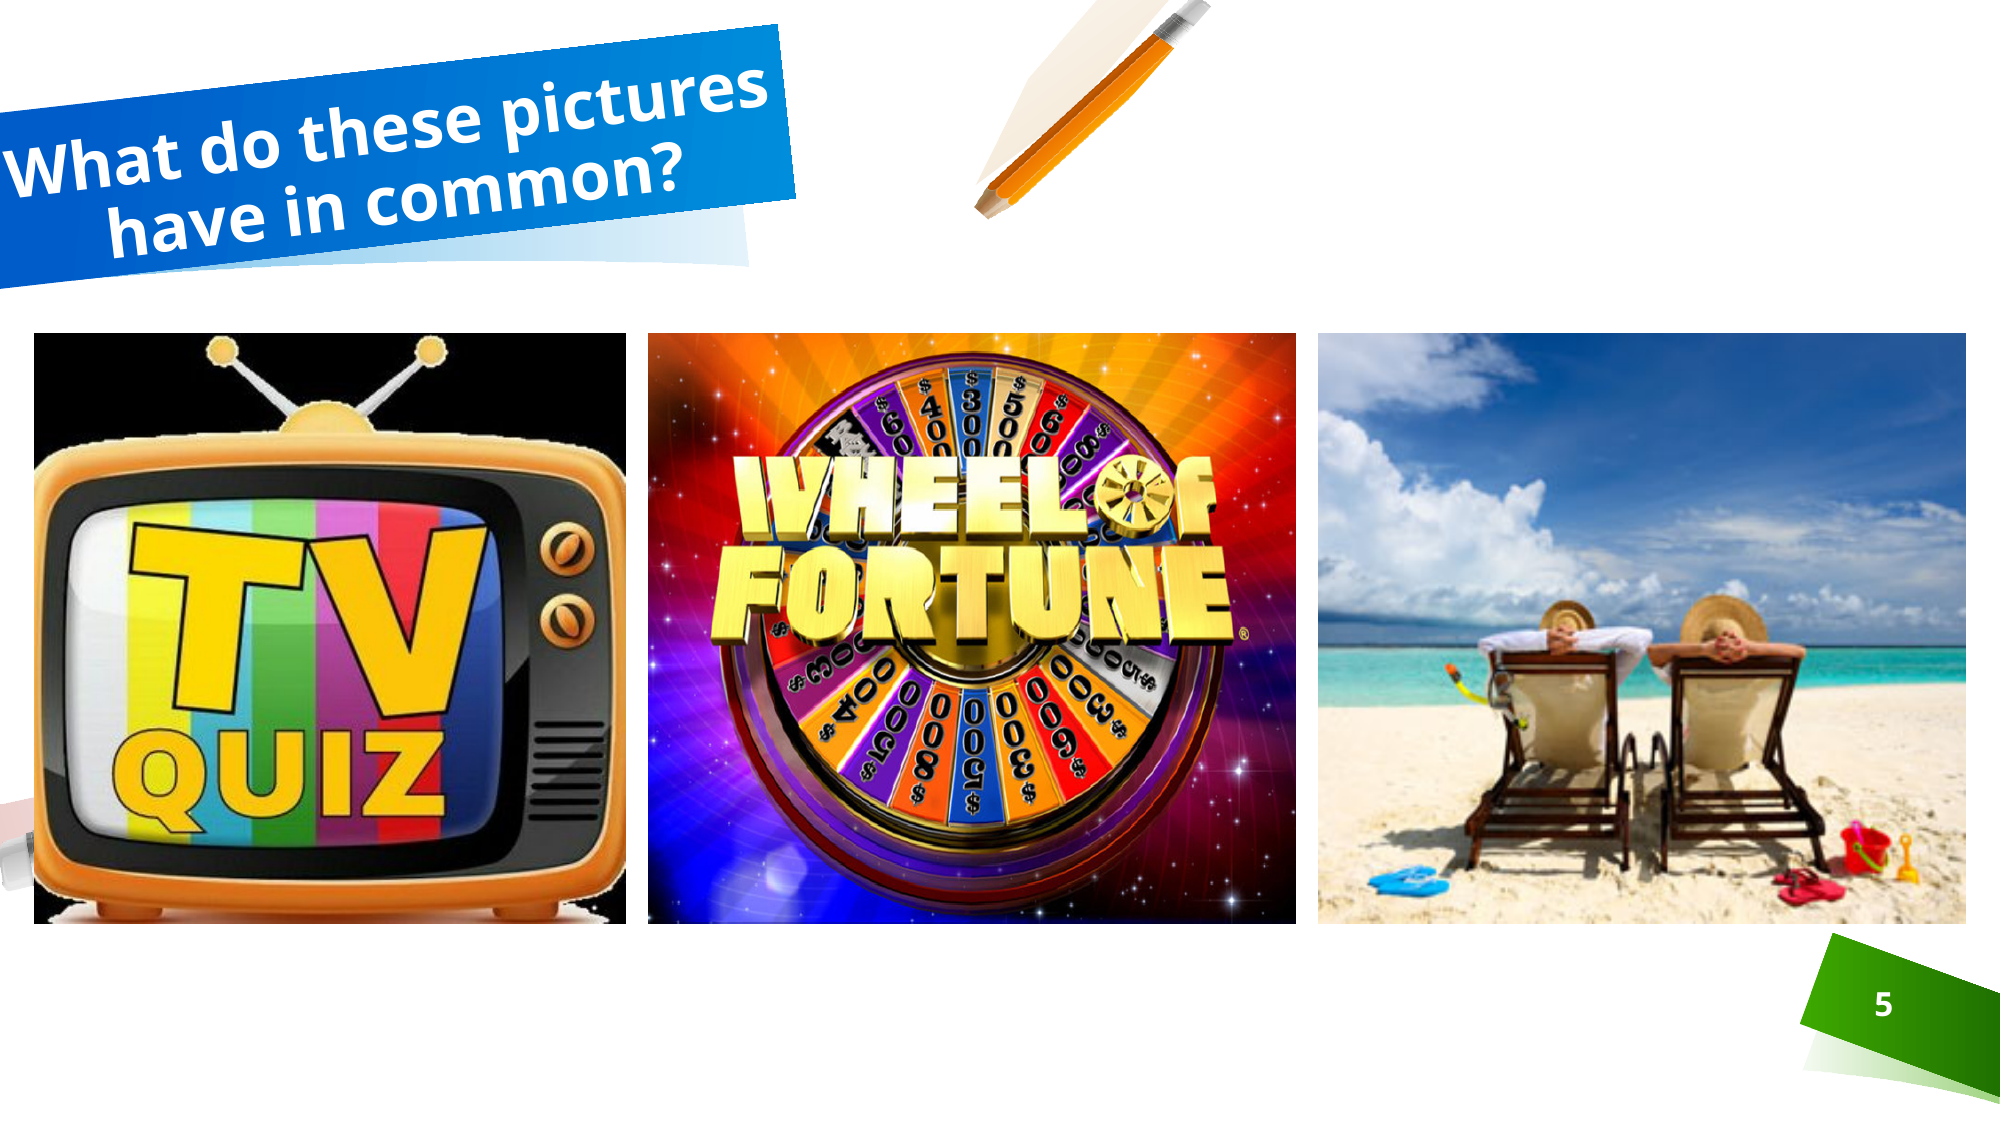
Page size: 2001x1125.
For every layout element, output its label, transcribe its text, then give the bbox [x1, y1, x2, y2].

picture [0, 333, 626, 924]
picture [956, 0, 1217, 237]
picture [1318, 333, 1966, 924]
slide_number 5 [1831, 975, 1937, 1036]
title What do these pictures have in common? [0, 0, 883, 325]
picture [648, 333, 1296, 924]
